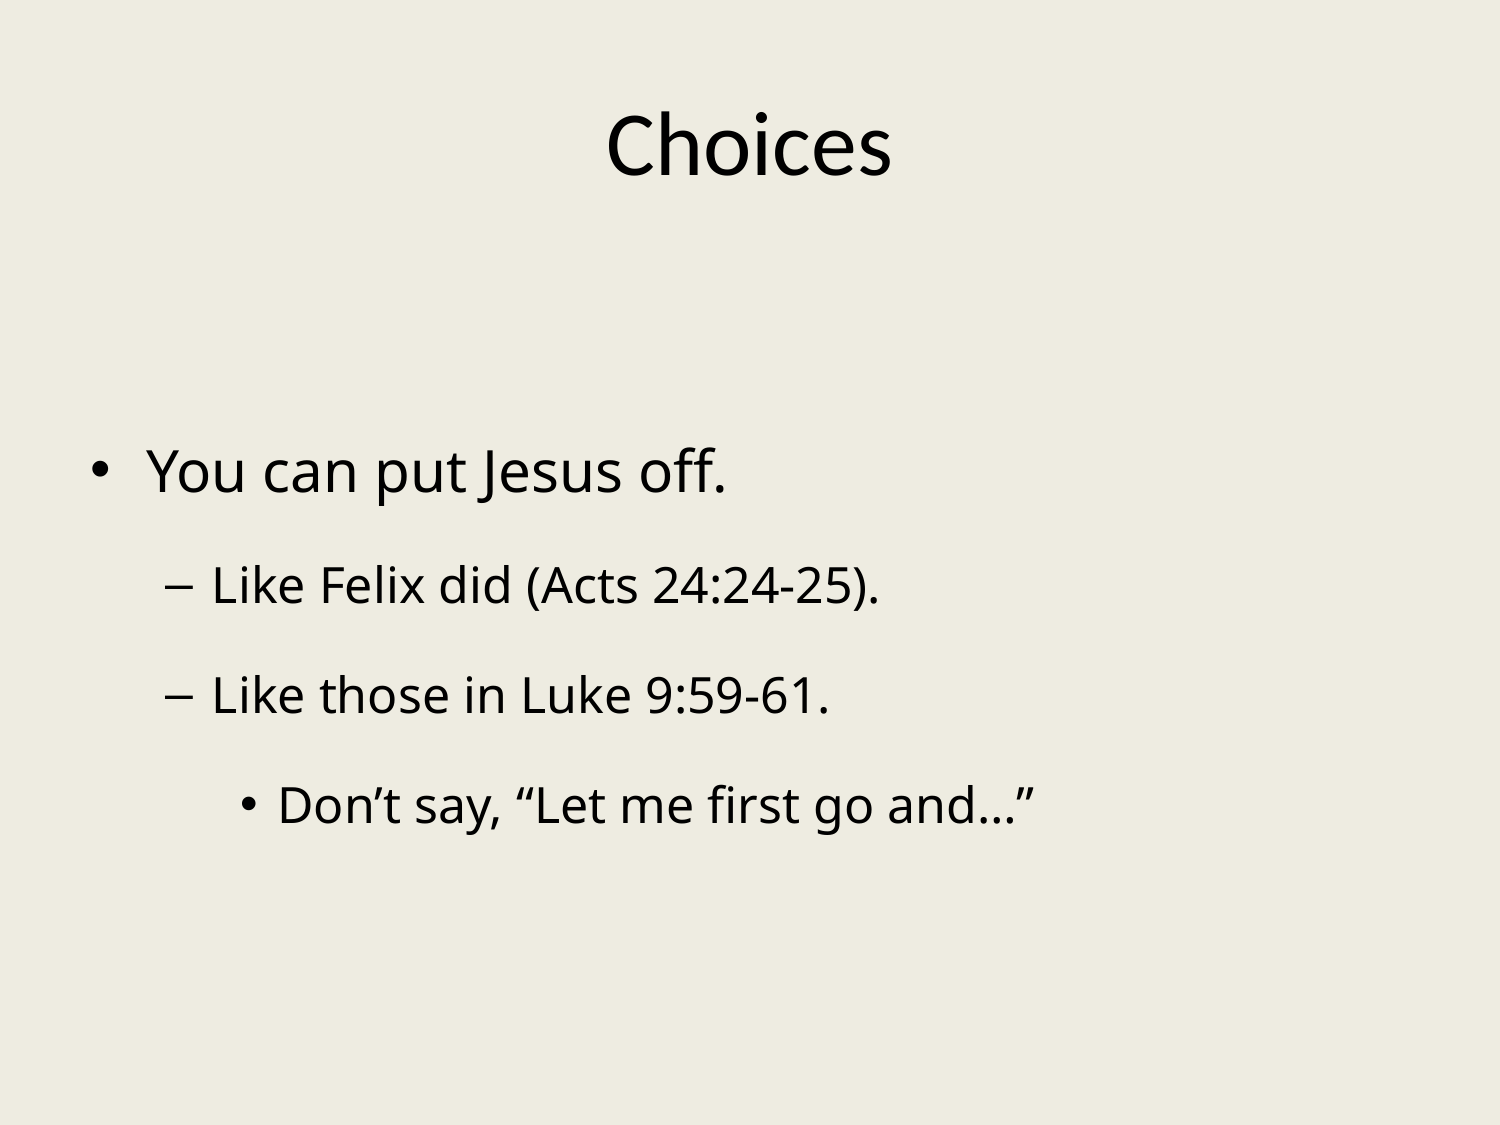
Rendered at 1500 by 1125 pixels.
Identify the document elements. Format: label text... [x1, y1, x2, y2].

list You can put Jesus off. Like Felix did (Acts 24:24-25). Like those in Luke 9:59-61. Don’t say, “Let me first go and…” [75, 262, 1425, 1005]
title Choices [75, 45, 1425, 233]
